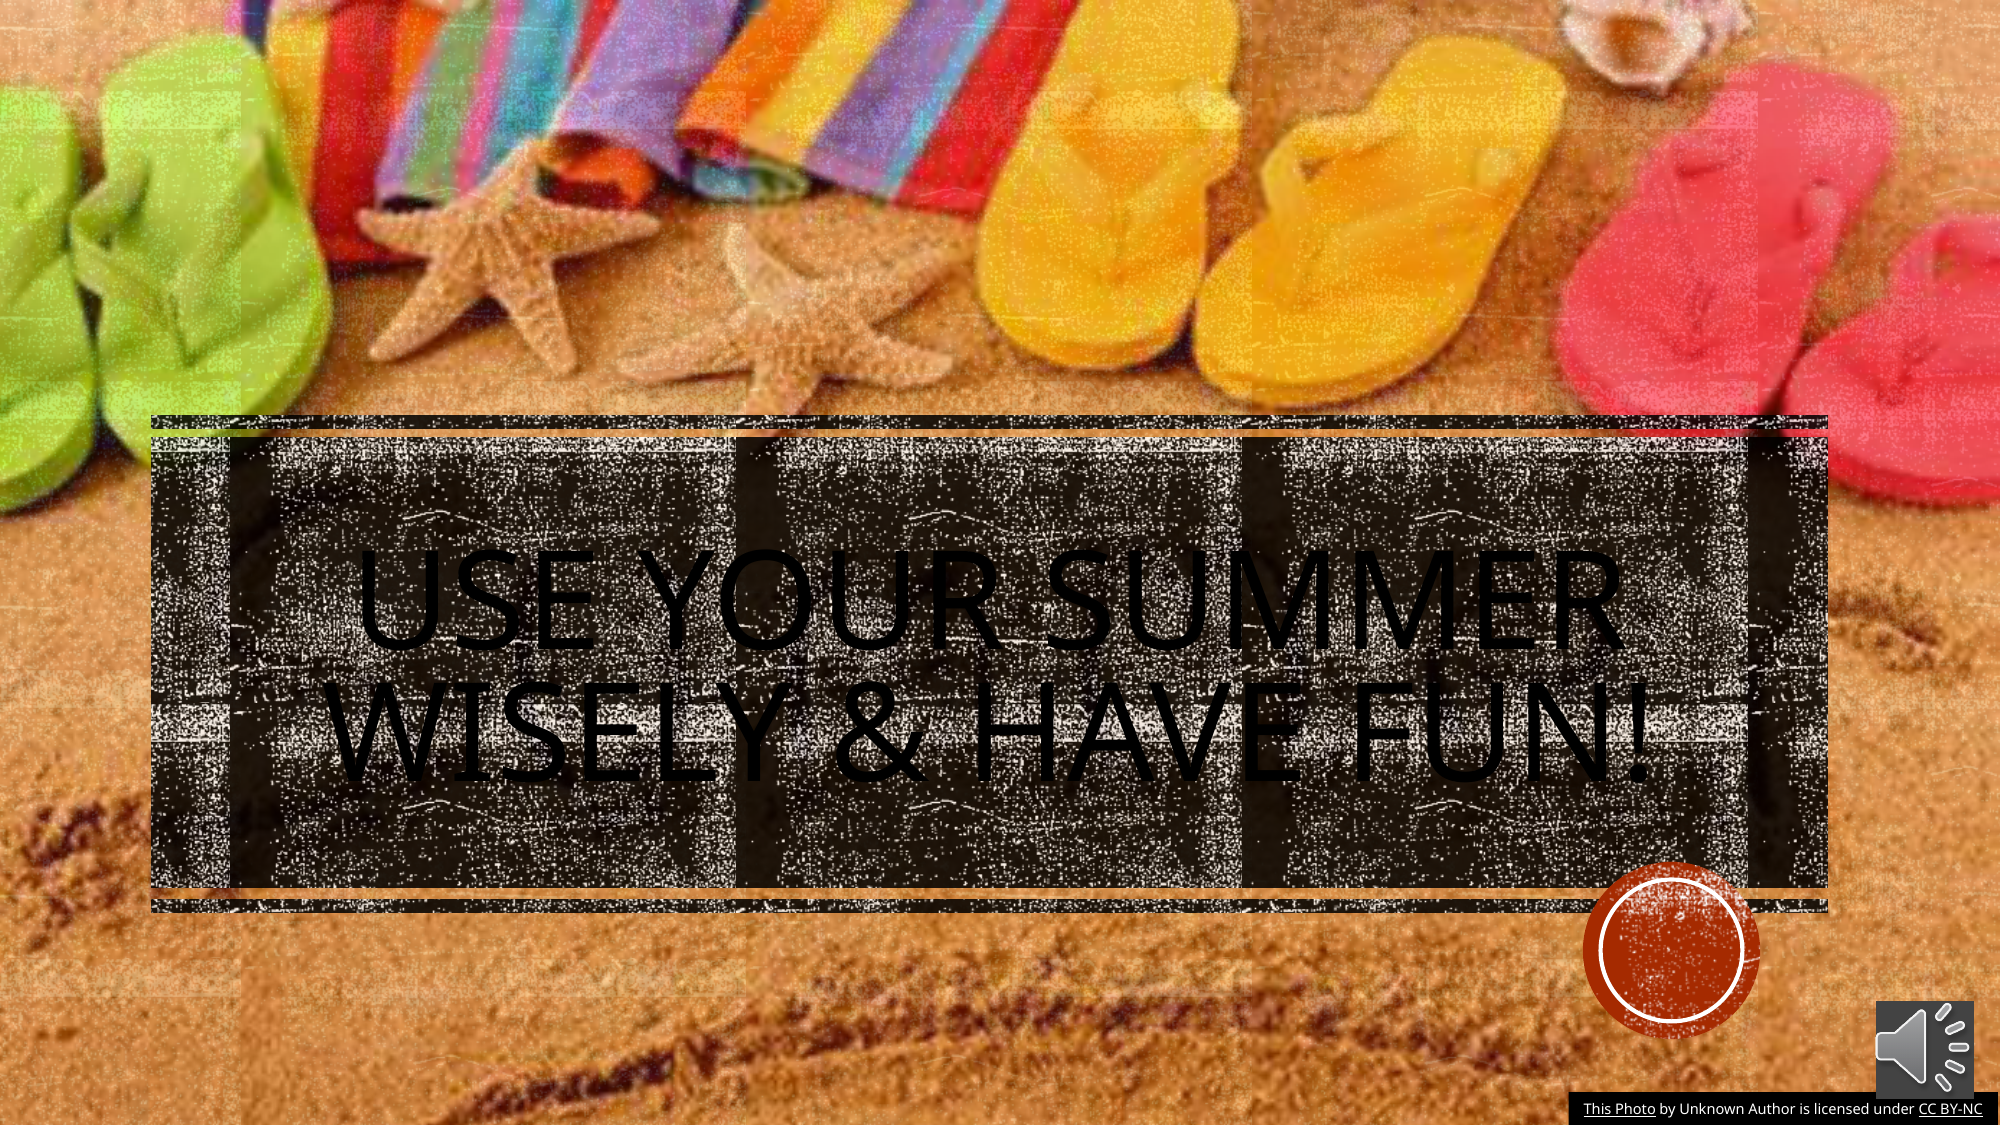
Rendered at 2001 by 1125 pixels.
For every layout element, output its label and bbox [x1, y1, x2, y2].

picture [1, 2, 1997, 1125]
text_box [1586, 865, 1757, 1036]
